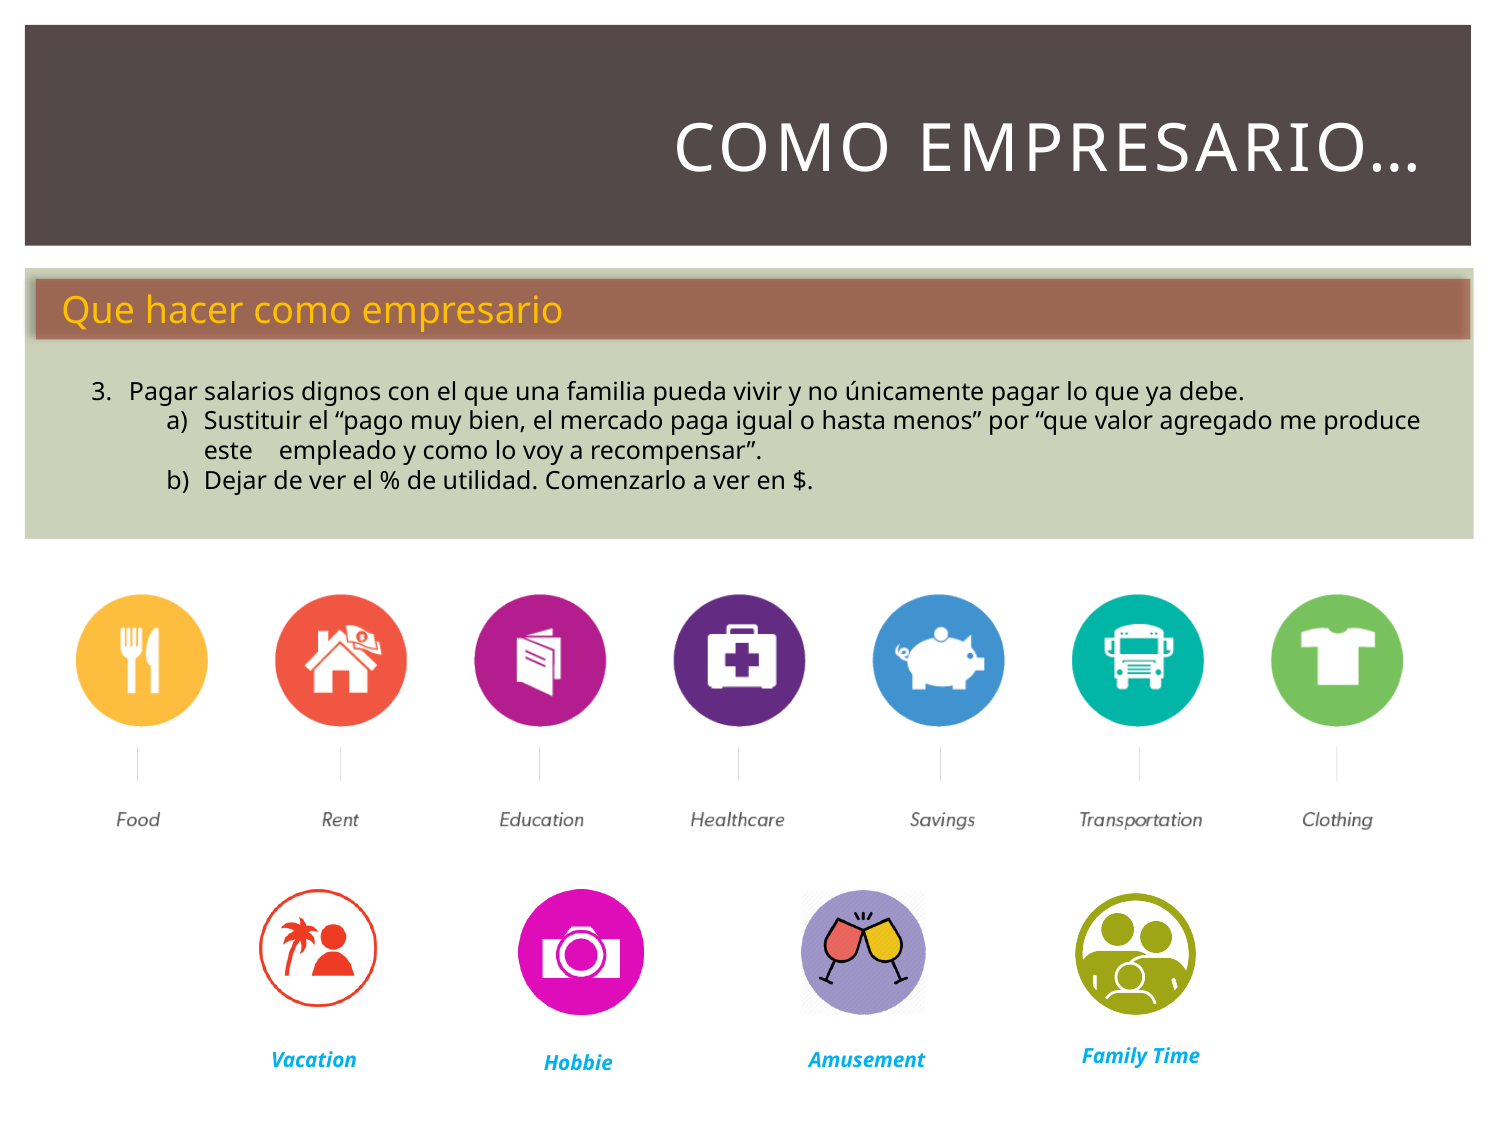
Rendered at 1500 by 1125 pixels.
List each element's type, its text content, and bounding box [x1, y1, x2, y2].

text_box [34, 277, 1472, 341]
title COMO Empresario… [62, 58, 1438, 232]
picture [1074, 893, 1197, 1016]
text_box Amusement [793, 1039, 941, 1080]
picture [518, 889, 644, 1016]
text_box Que hacer como empresario [46, 278, 579, 339]
picture [799, 889, 926, 1015]
text_box Pagar salarios dignos con el que una familia pueda vivir y no únicamente pagar lo que ya debe. Sustituir el “pago muy bien, el mercado paga igual o hasta menos” por “que valor agregado me produce este empleado y como lo voy a recompensar”. Dejar de ver el % de utilidad. Comenzarlo a ver en $. [76, 346, 1459, 887]
text_box Hobbie [529, 1041, 628, 1082]
picture [259, 889, 378, 1008]
text_box Family Time [1067, 1035, 1215, 1076]
picture [76, 594, 1403, 831]
text_box Vacation [256, 1039, 372, 1079]
text_box [16, 537, 1484, 1107]
